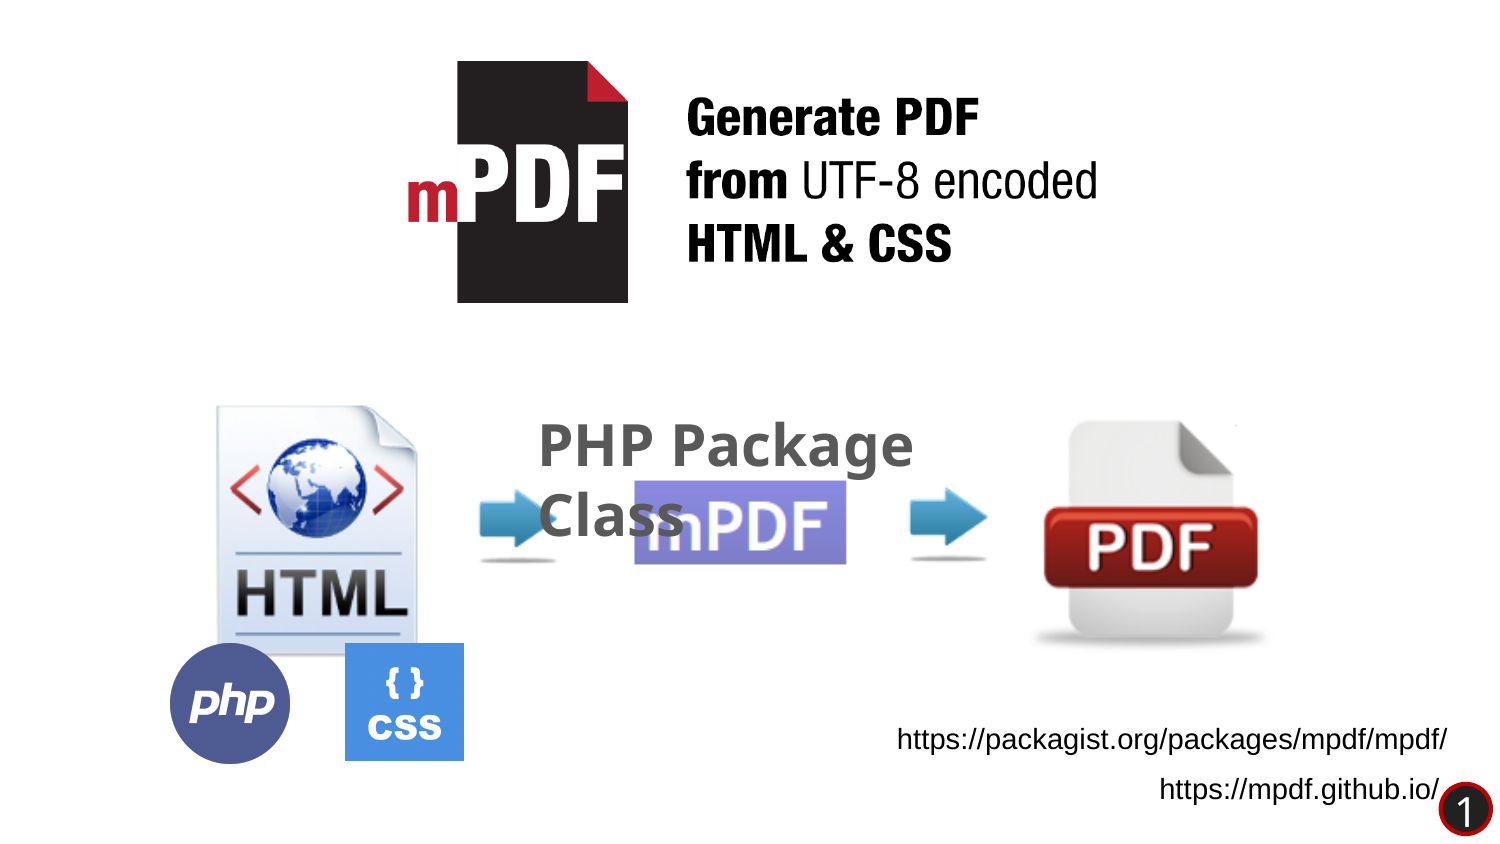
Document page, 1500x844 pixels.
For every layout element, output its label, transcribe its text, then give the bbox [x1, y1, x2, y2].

picture [157, 392, 1278, 764]
text_box https://mpdf.github.io/ [1144, 763, 1456, 813]
picture [322, 29, 1157, 391]
text_box https://packagist.org/packages/mpdf/mpdf/ [882, 712, 1464, 763]
text_box 1 [1423, 770, 1500, 844]
